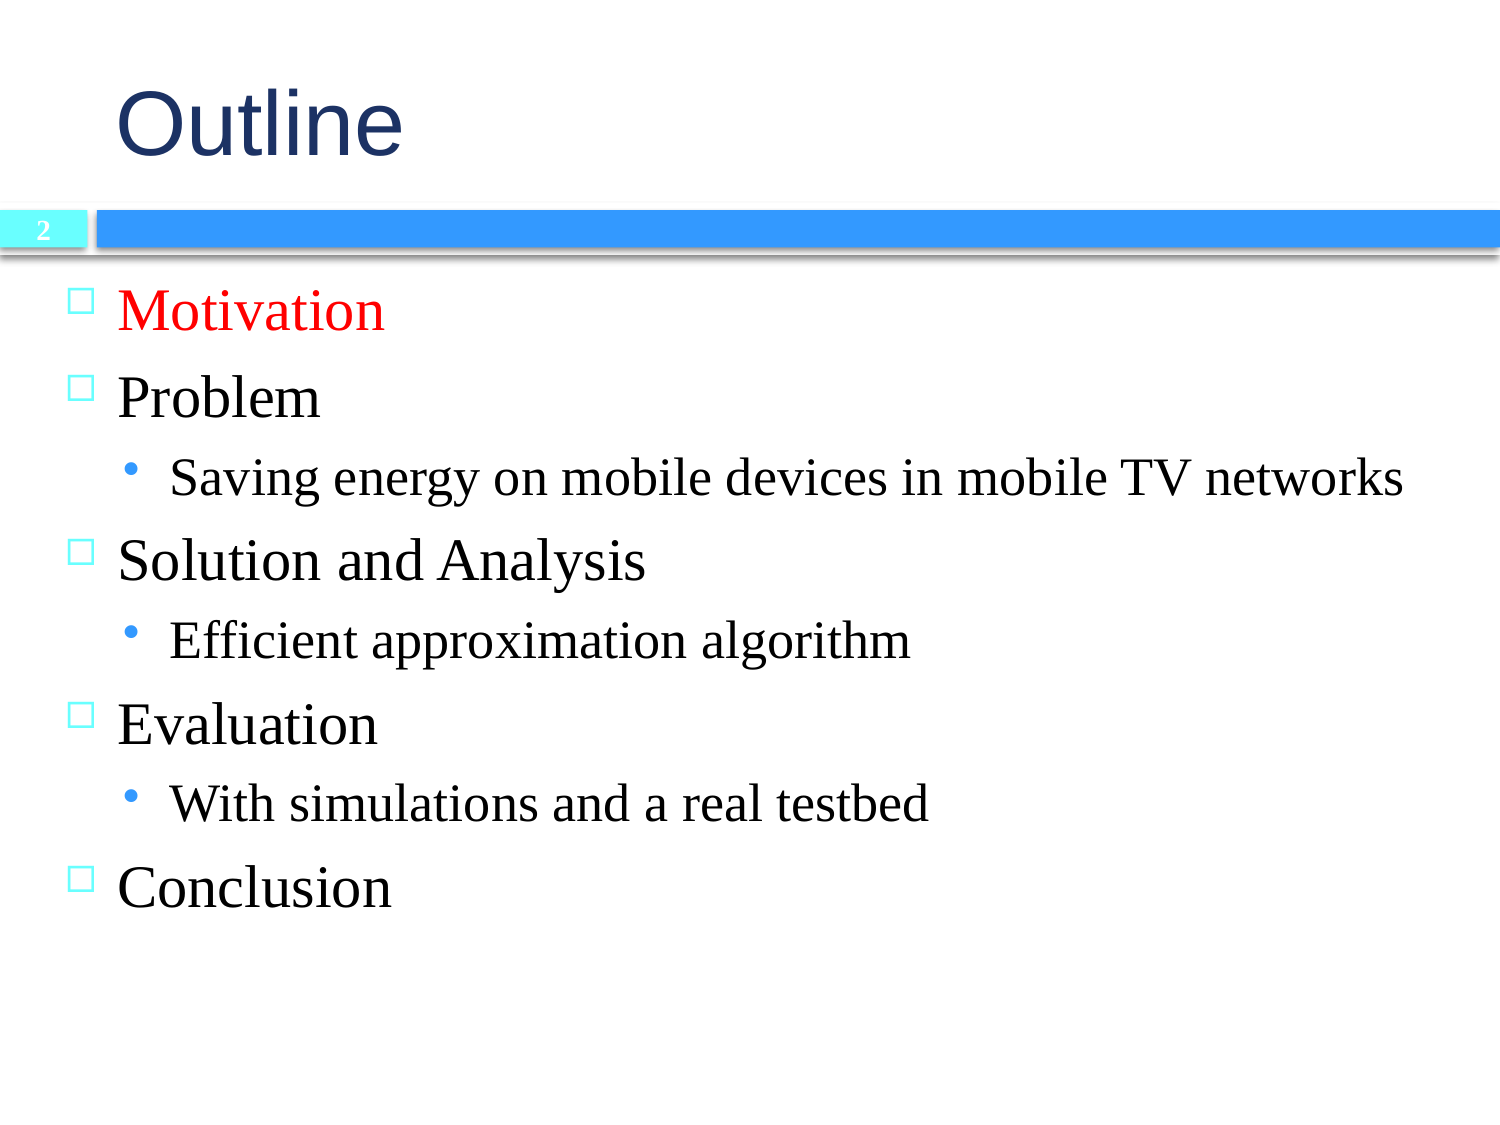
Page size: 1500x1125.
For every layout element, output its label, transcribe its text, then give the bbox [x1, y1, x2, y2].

list Motivation Problem Saving energy on mobile devices in mobile TV networks Solution and Analysis Efficient approximation algorithm Evaluation With simulations and a real testbed Conclusion [50, 262, 1438, 1000]
title Outline [100, 37, 1438, 200]
slide_number 2 [0, 208, 88, 249]
